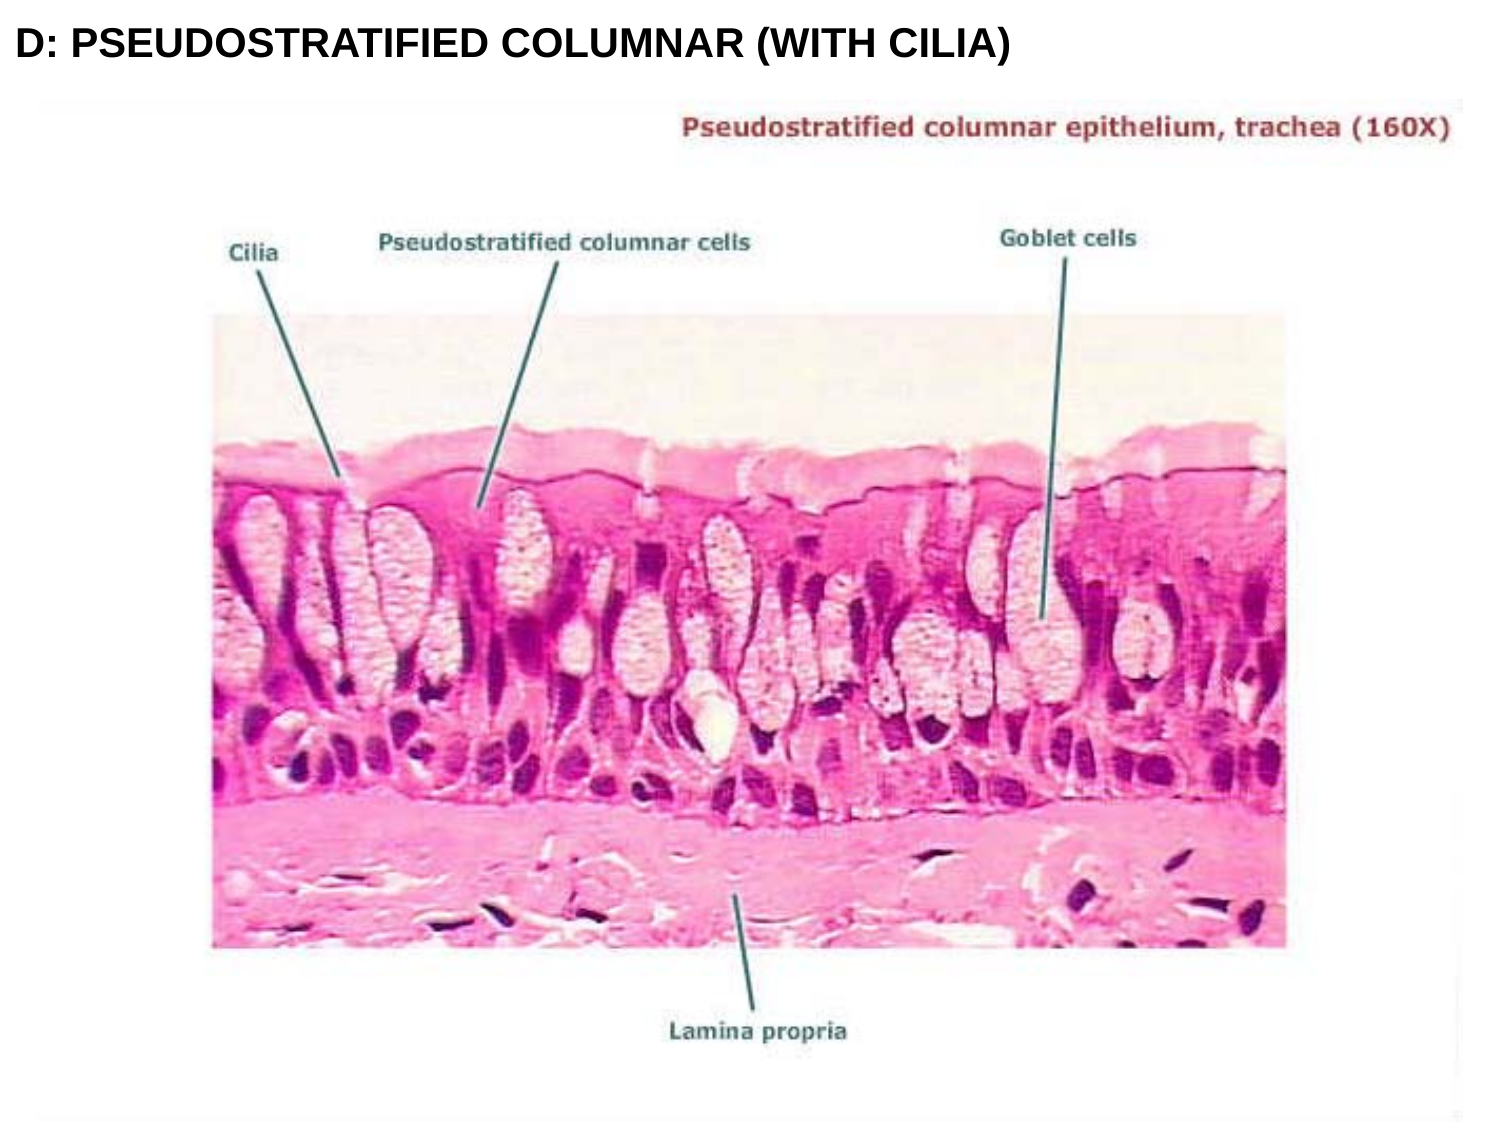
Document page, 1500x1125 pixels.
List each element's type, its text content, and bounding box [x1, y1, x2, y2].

title D: PSEUDOSTRATIFIED COLUMNAR (WITH CILIA) [0, 3, 1350, 79]
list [36, 99, 1464, 1122]
